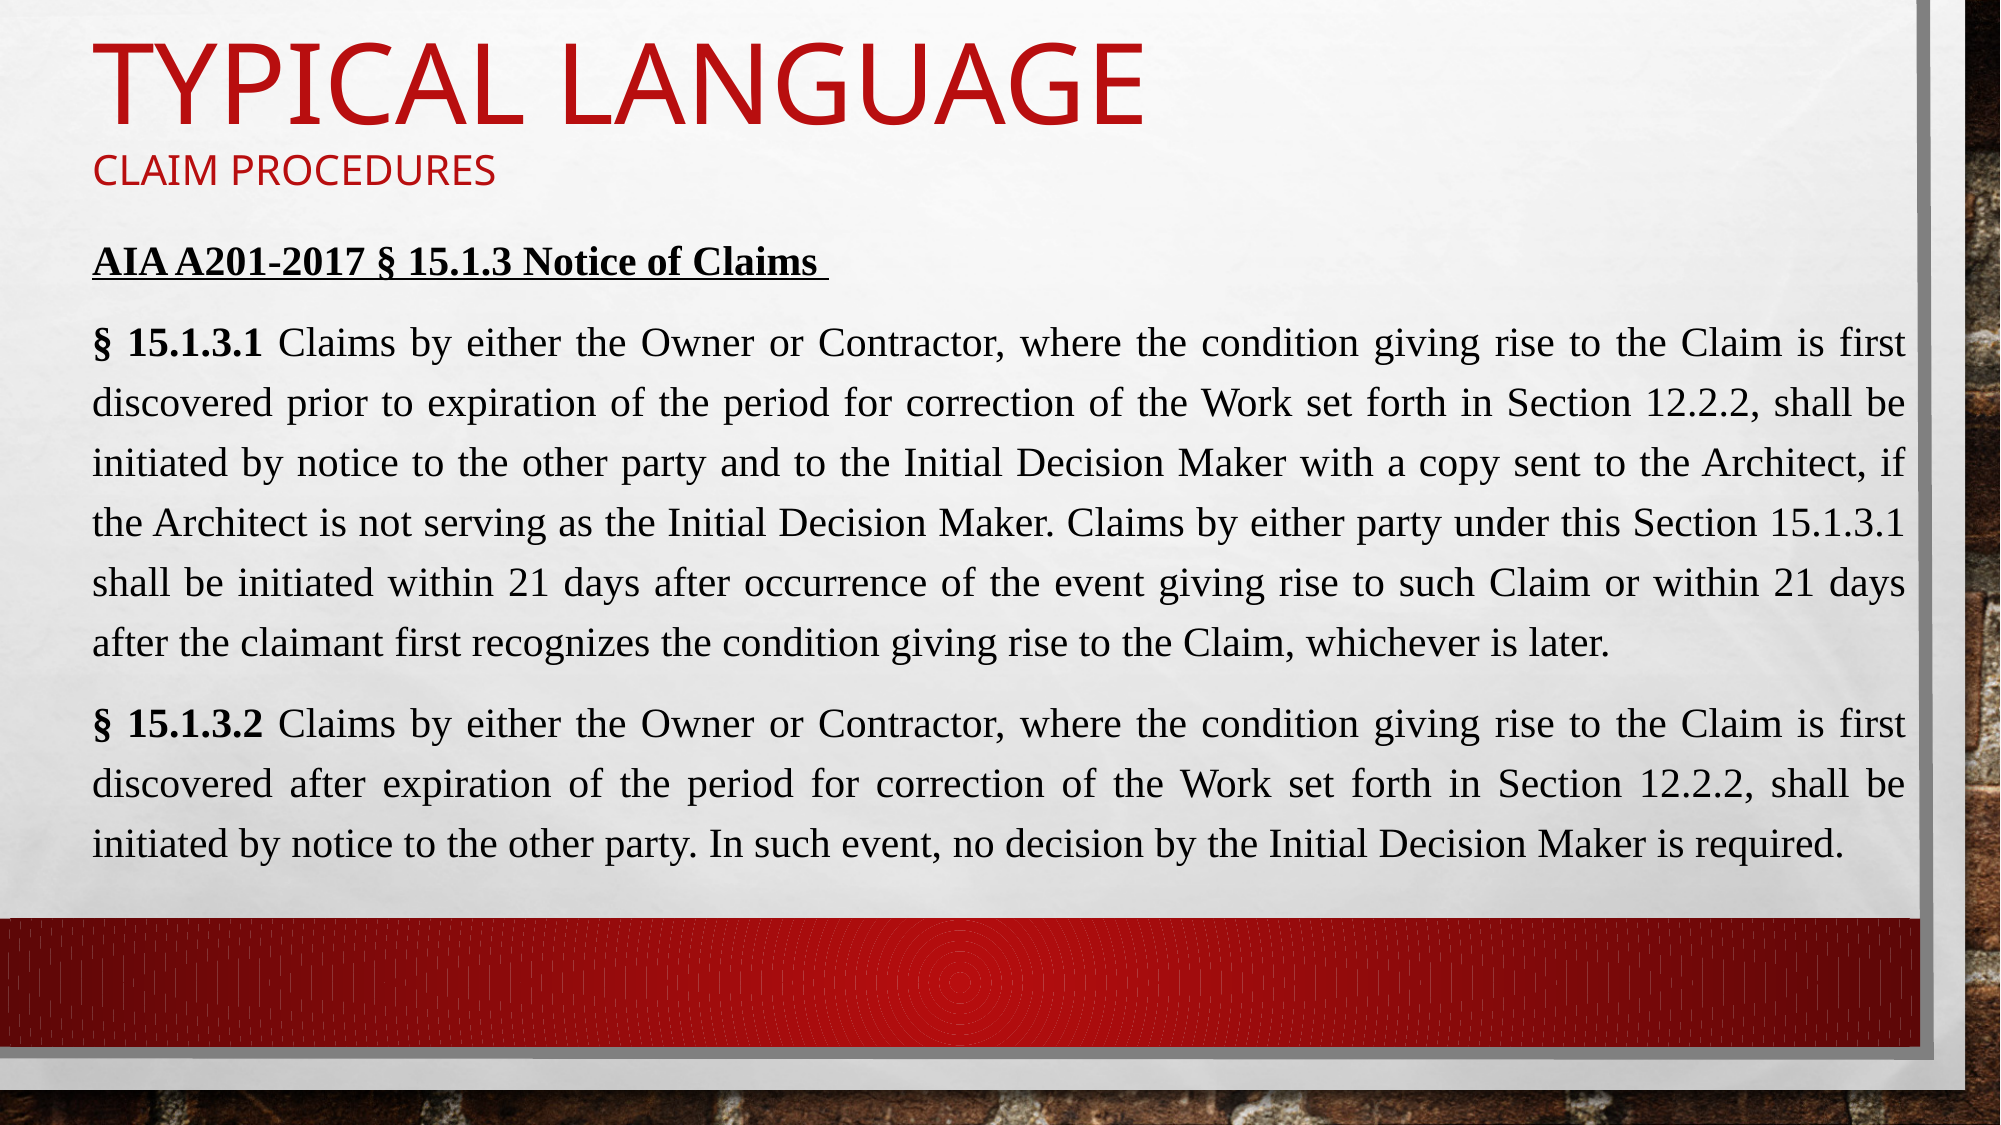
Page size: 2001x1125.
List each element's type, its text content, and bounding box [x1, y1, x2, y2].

list AIA A201-2017 § 15.1.3 Notice of Claims § 15.1.3.1 Claims by either the Owner or Contractor, where the condition giving rise to the Claim is first discovered prior to expiration of the period for correction of the Work set forth in Section 12.2.2, shall be initiated by notice to the other party and to the Initial Decision Maker with a copy sent to the Architect, if the Architect is not serving as the Initial Decision Maker. Claims by either party under this Section 15.1.3.1 shall be initiated within 21 days after occurrence of the event giving rise to such Claim or within 21 days after the claimant first recognizes the condition giving rise to the Claim, whichever is later. § 15.1.3.2 Claims by either the Owner or Contractor, where the condition giving rise to the Claim is first discovered after expiration of the period for correction of the Work set forth in Section 12.2.2, shall be initiated by notice to the other party. In such event, no decision by the Initial Decision Maker is required. [77, 177, 1923, 912]
title Typical language Claim Procedures [77, 0, 1819, 177]
picture [0, 0, 2000, 1125]
